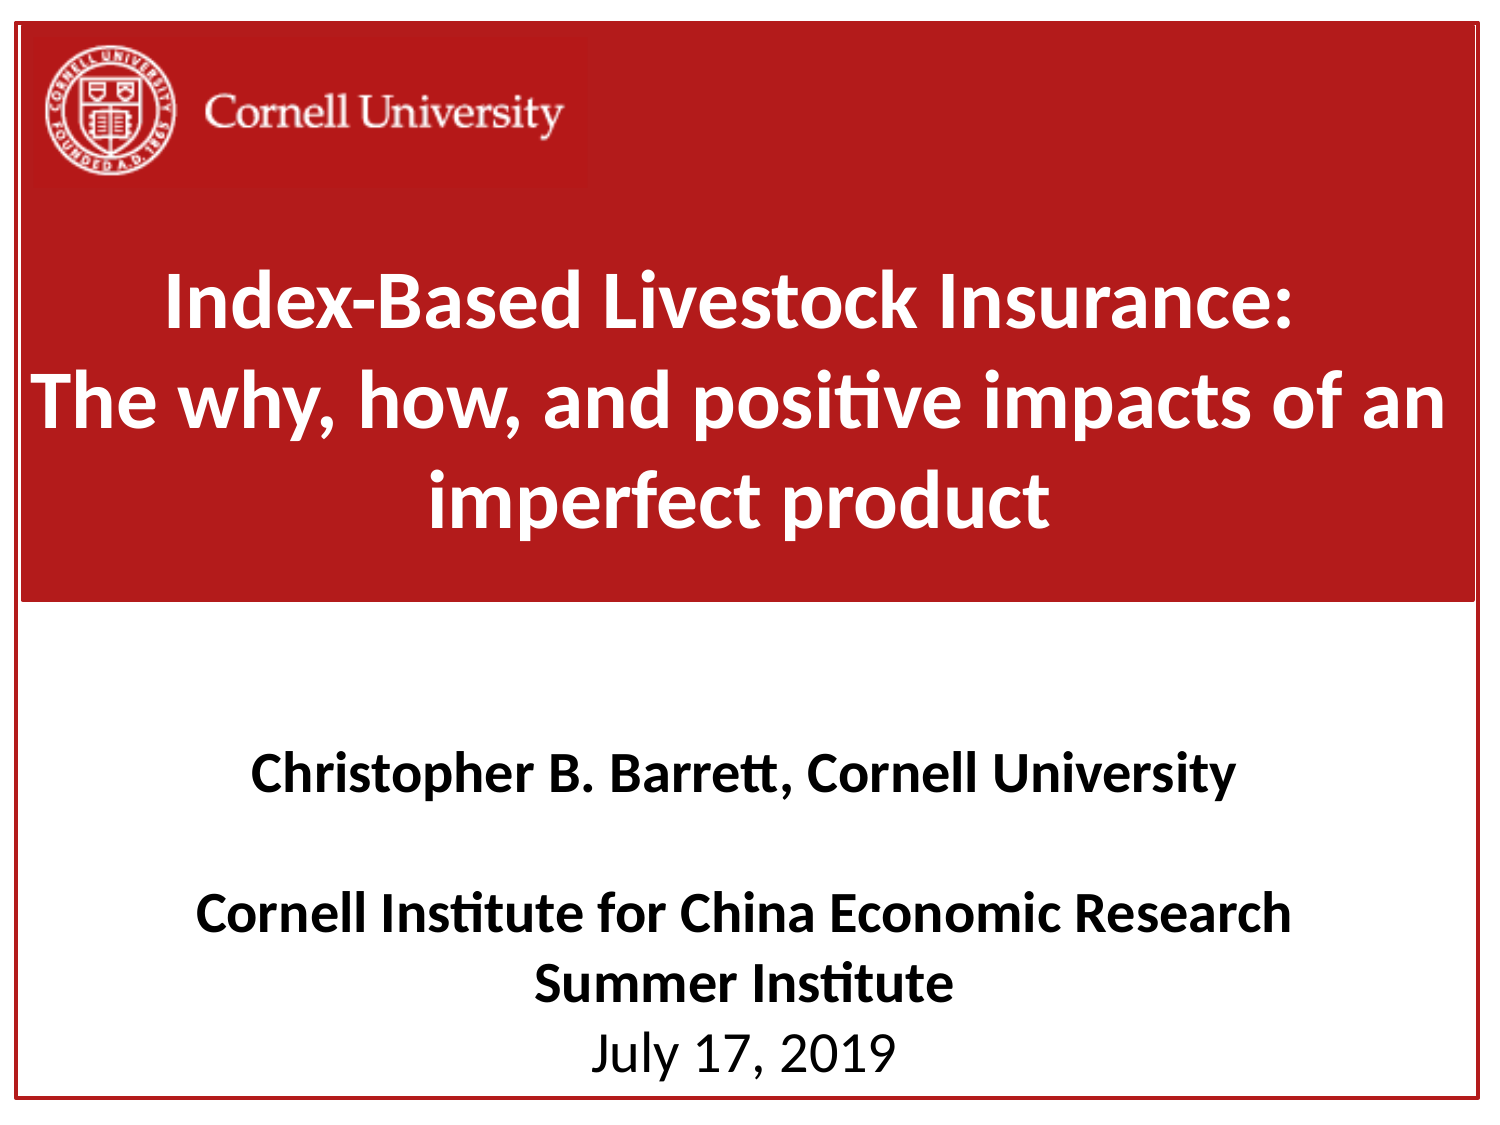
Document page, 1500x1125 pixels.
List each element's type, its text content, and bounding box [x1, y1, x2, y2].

text_box [14, 21, 1480, 1100]
text_box Christopher B. Barrett, Cornell University Cornell Institute for China Economic Research Summer Institute July 17, 2019 [32, 726, 1458, 1125]
picture [33, 37, 588, 188]
text_box Index-Based Livestock Insurance: The why, how, and positive impacts of an imperfect product [14, 237, 1465, 553]
text_box [21, 24, 1475, 602]
